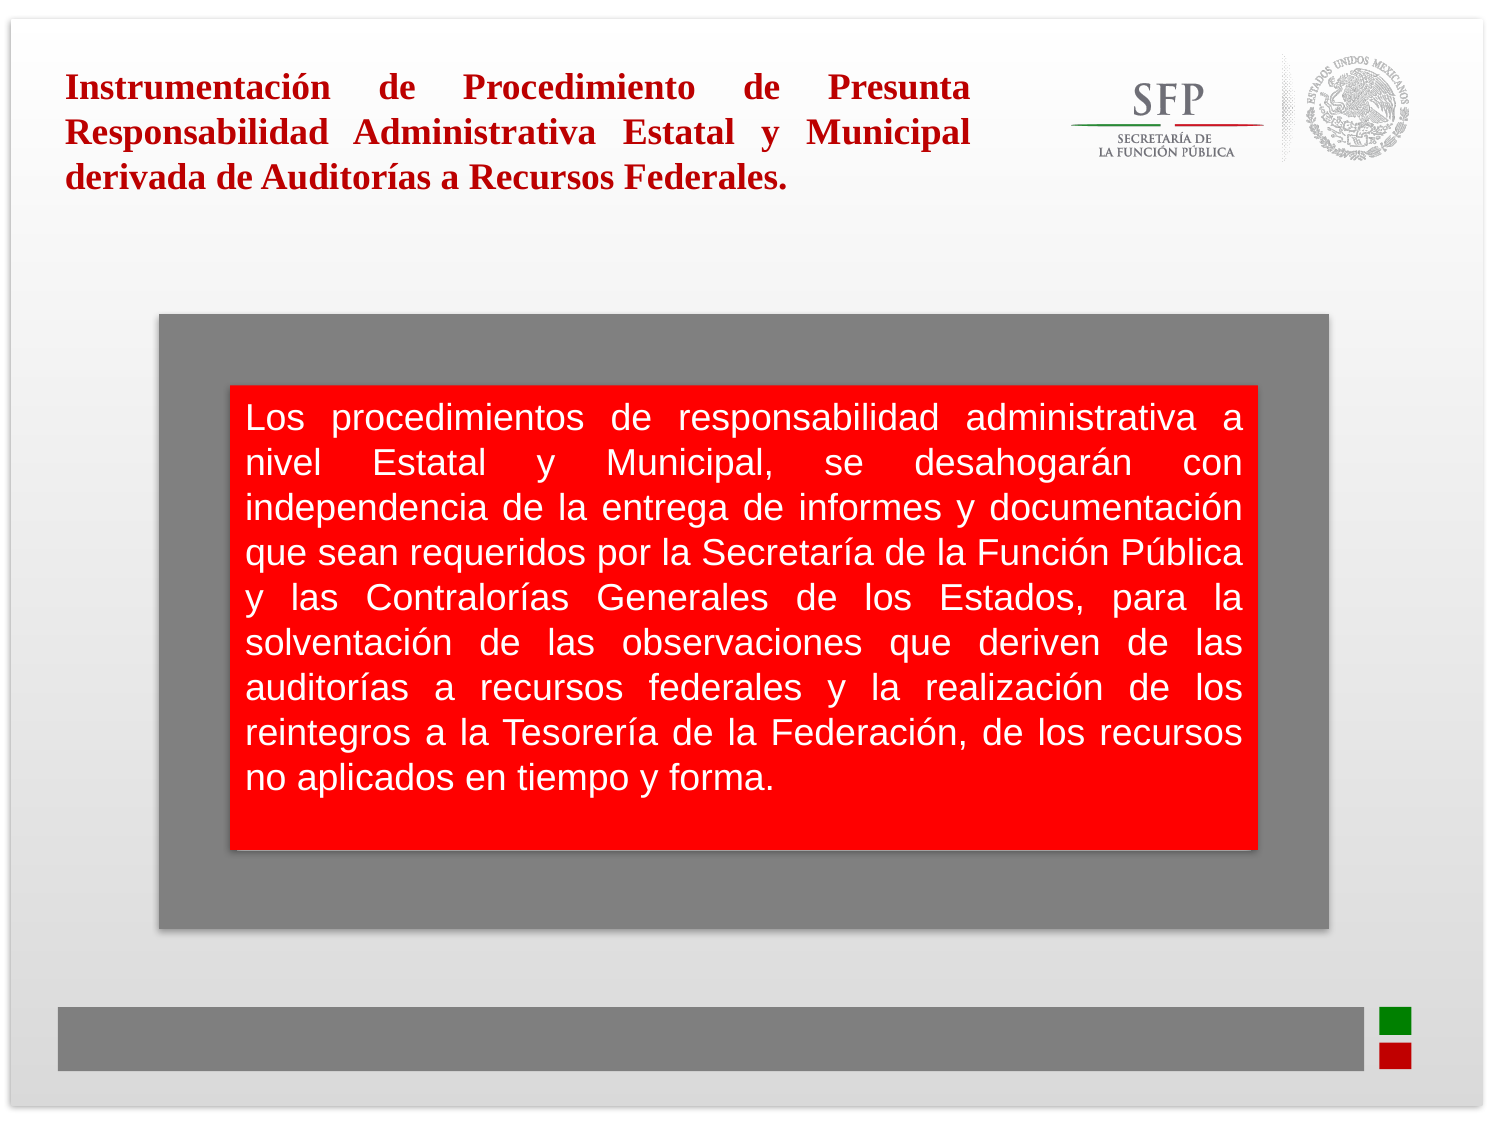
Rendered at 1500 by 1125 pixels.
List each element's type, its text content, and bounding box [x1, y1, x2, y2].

text_box [57, 1007, 1365, 1072]
text_box Los procedimientos de responsabilidad administrativa a nivel Estatal y Municipal, se desahogarán con independencia de la entrega de informes y documentación que sean requeridos por la Secretaría de la Función Pública y las Contralorías Generales de los Estados, para la solventación de las observaciones que deriven de las auditorías a recursos federales y la realización de los reintegros a la Tesorería de la Federación, de los recursos no aplicados en tiempo y forma. [230, 385, 1258, 850]
text_box [1379, 1006, 1412, 1035]
text_box [1379, 1042, 1412, 1070]
picture [1070, 54, 1409, 162]
text_box Instrumentación de Procedimiento de Presunta Responsabilidad Administrativa Estatal y Municipal derivada de Auditorías a Recursos Federales. [50, 54, 987, 205]
text_box [159, 314, 1329, 929]
